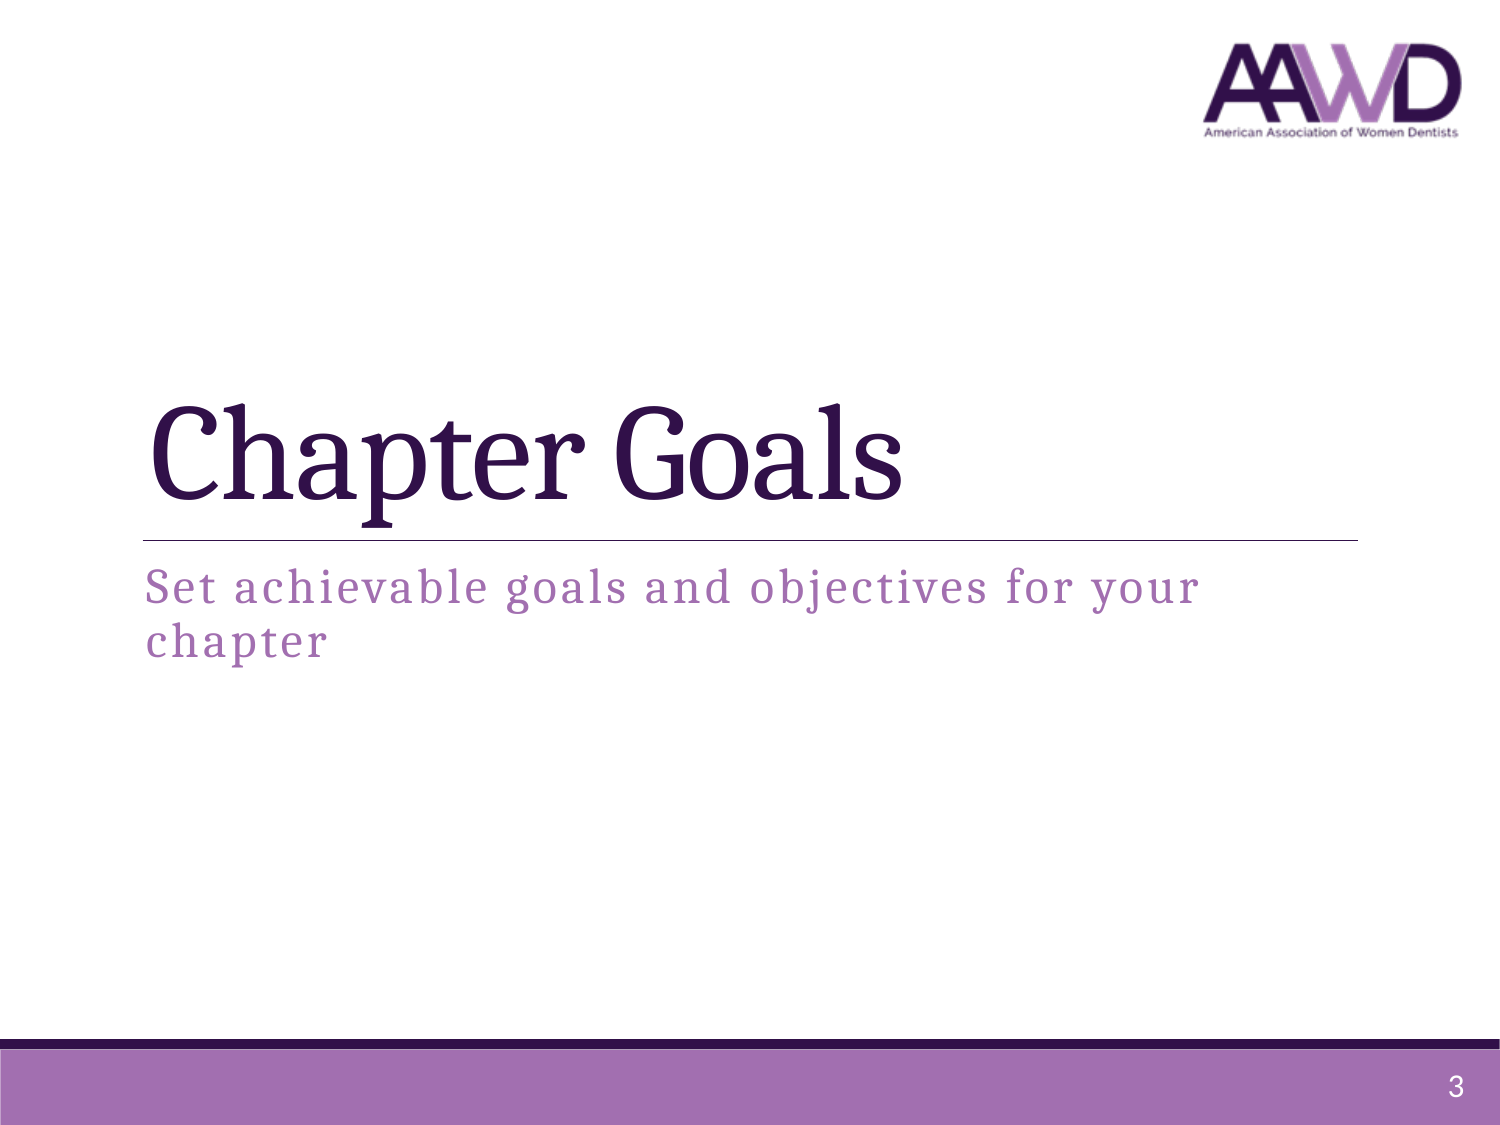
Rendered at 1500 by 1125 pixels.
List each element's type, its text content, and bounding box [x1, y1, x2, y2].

picture [1185, 38, 1479, 143]
subtitle Set achievable goals and objectives for your chapter [131, 552, 1369, 740]
title Chapter Goals [135, 124, 1373, 536]
slide_number 3 [1317, 1057, 1479, 1117]
